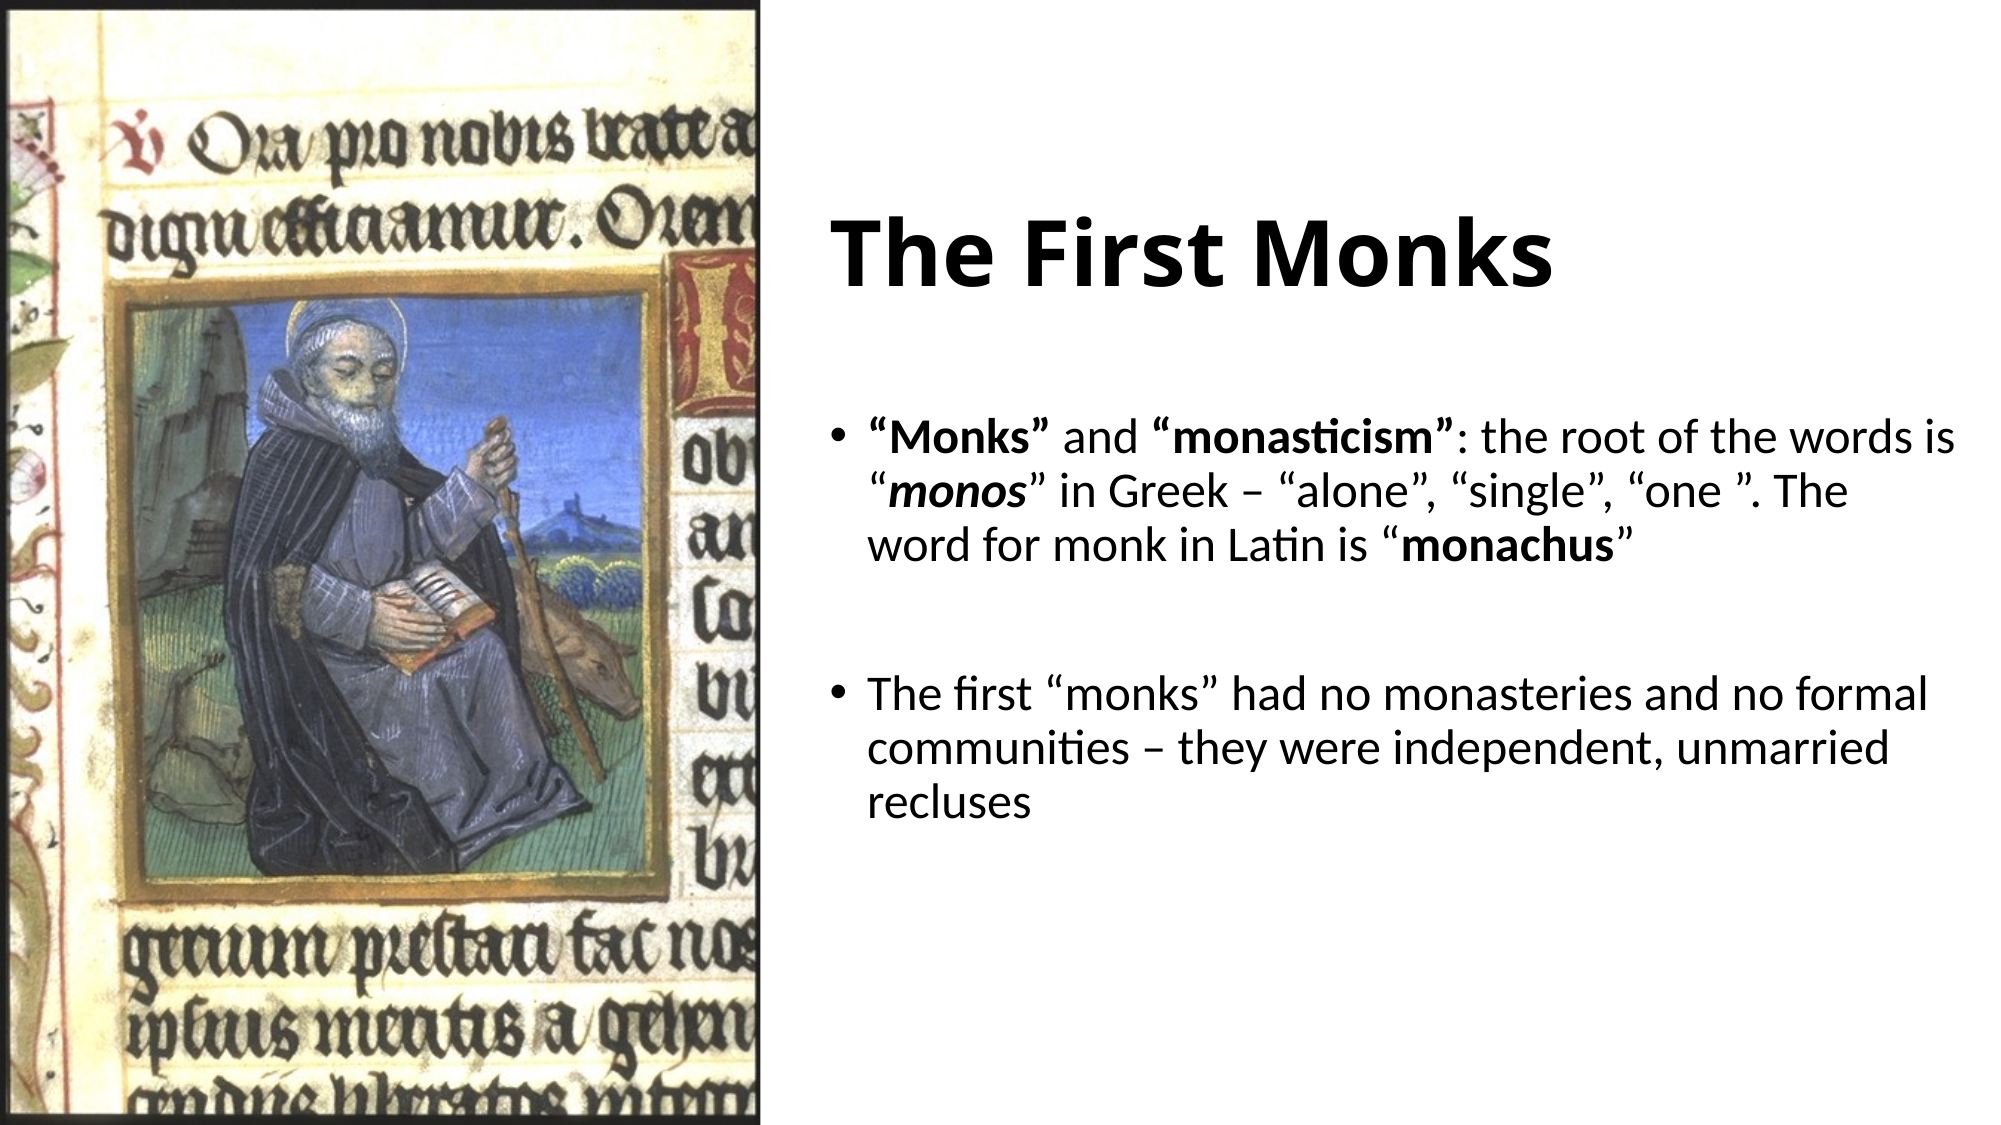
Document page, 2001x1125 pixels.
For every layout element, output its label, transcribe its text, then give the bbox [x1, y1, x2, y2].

picture [0, 0, 761, 1125]
list “Monks” and “monasticism”: the root of the words is “monos” in Greek – “alone”, “single”, “one ”. The word for monk in Latin is “monachus” The first “monks” had no monasteries and no formal communities – they were independent, unmarried recluses [814, 402, 1972, 1093]
title The First Monks [814, 103, 1895, 315]
